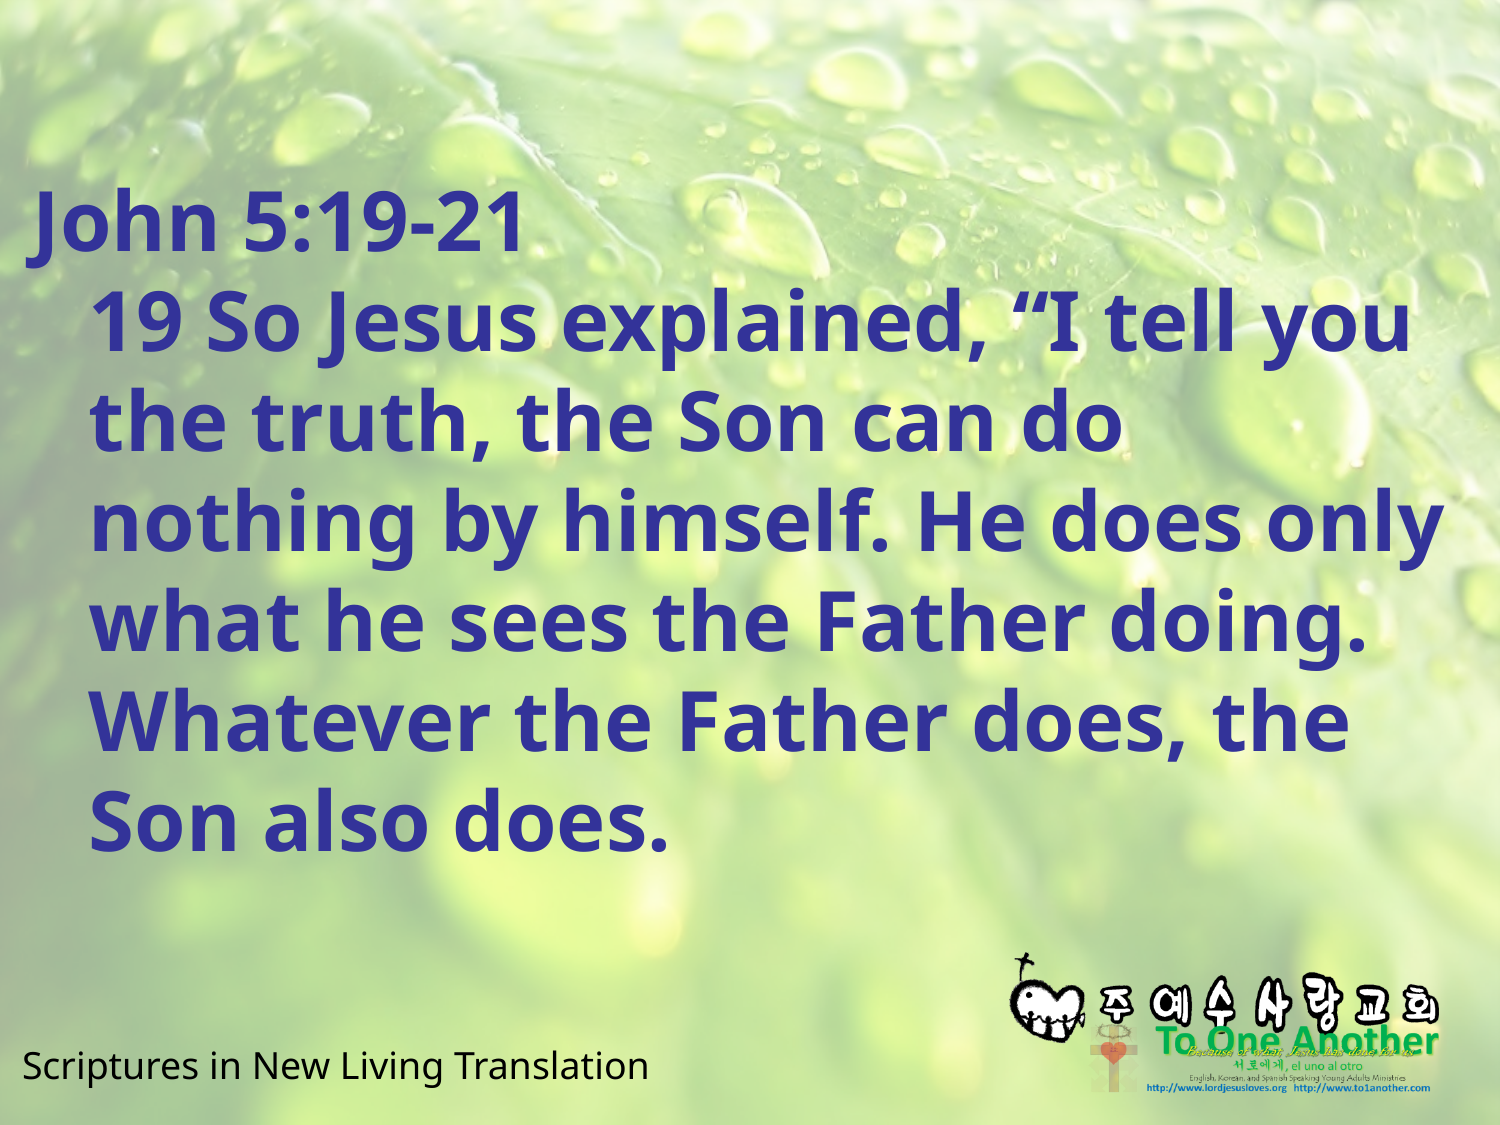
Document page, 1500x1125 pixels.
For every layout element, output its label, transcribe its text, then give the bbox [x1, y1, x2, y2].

list John 5:19-21 19 So Jesus explained, “I tell you the truth, the Son can do nothing by himself. He does only what he sees the Father doing. Whatever the Father does, the Son also does. [17, 160, 1483, 1024]
picture [1009, 1024, 1439, 1093]
